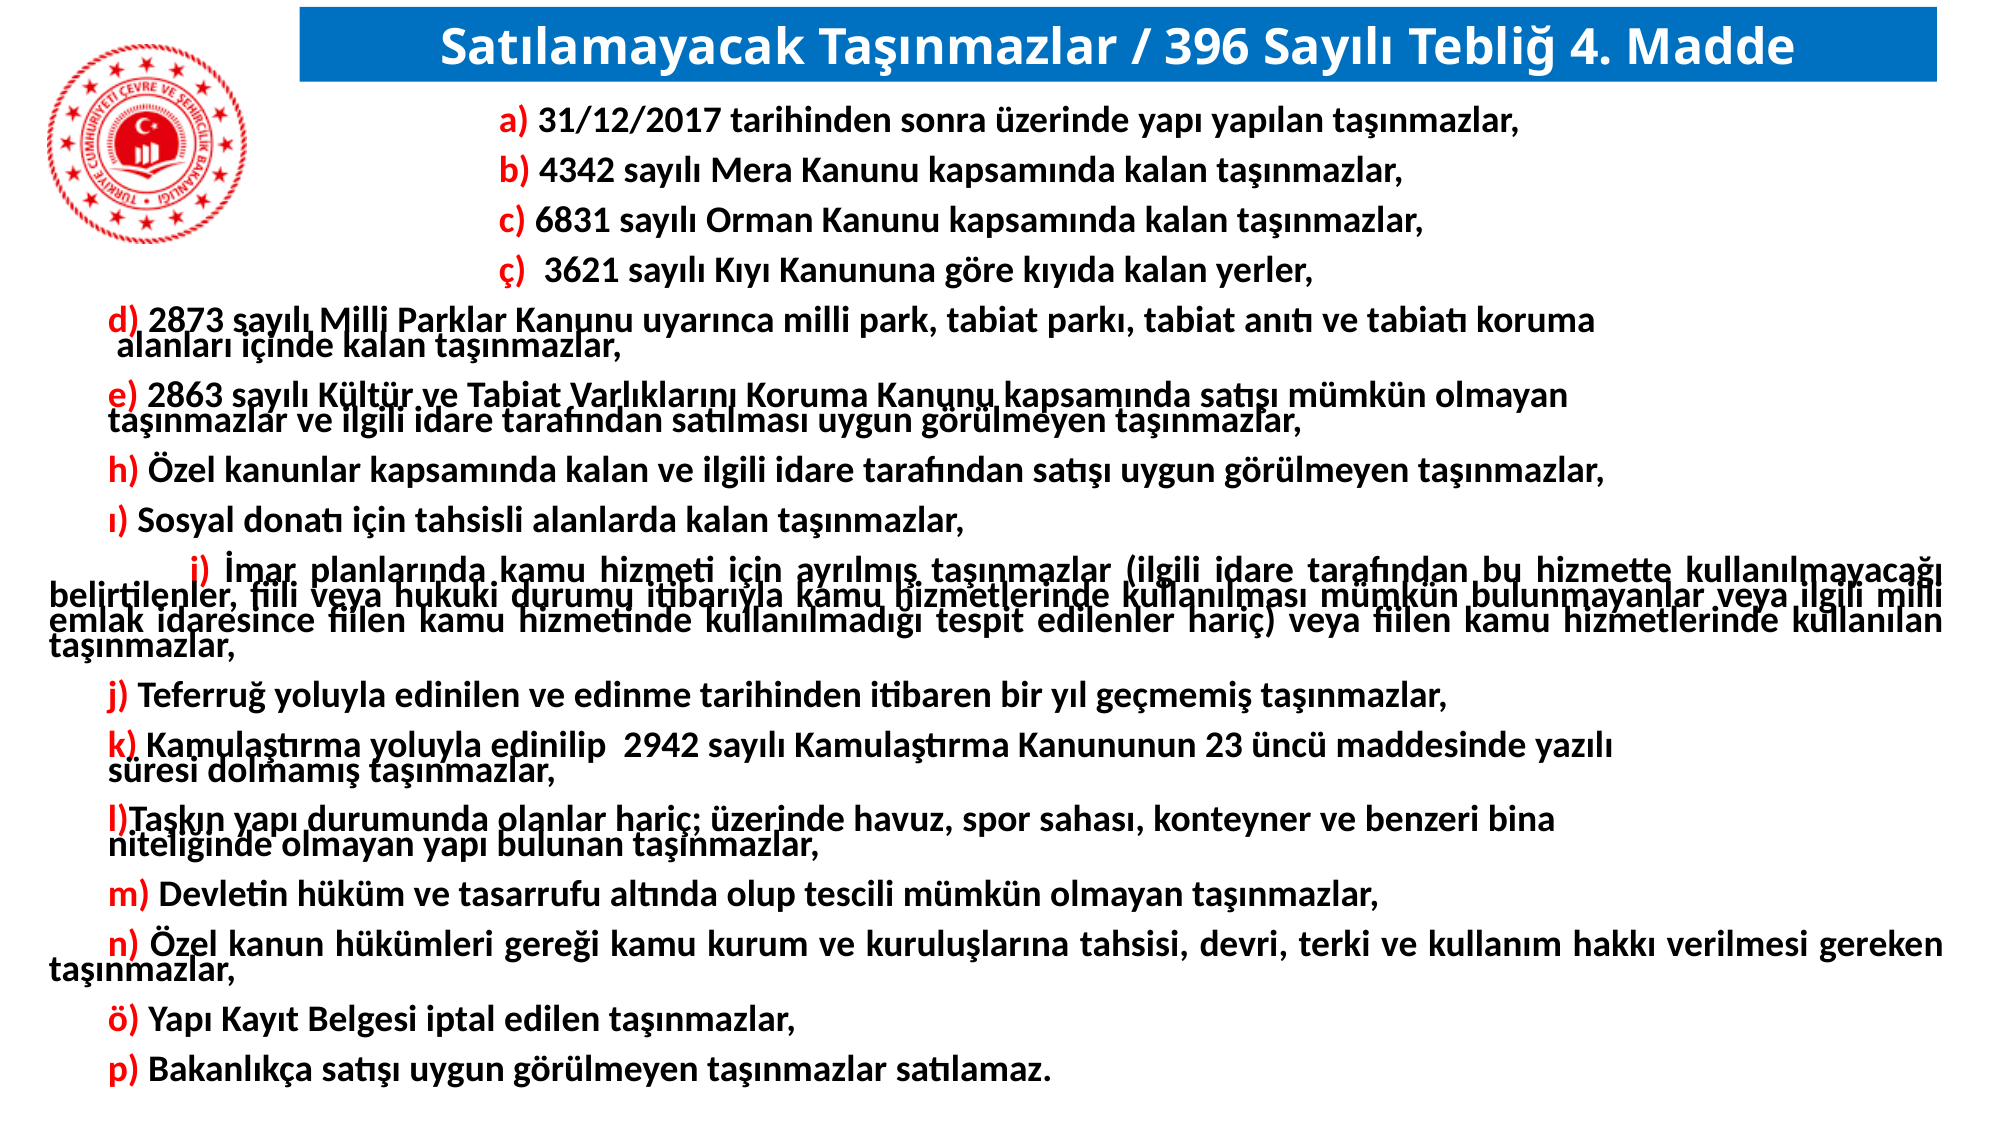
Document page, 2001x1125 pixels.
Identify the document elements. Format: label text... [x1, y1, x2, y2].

text_box Satılamayacak Taşınmazlar / 396 Sayılı Tebliğ 4. Madde [299, 6, 1937, 82]
picture [47, 44, 247, 244]
text_box a) 31/12/2017 tarihinden sonra üzerinde yapı yapılan taşınmazlar, b) 4342 sayılı Mera Kanunu kapsamında kalan taşınmazlar, c) 6831 sayılı Orman Kanunu kapsamında kalan taşınmazlar, ç) 3621 sayılı Kıyı Kanununa göre kıyıda kalan yerler, d) 2873 sayılı Milli Parklar Kanunu uyarınca milli park, tabiat parkı, tabiat anıtı ve tabiatı koruma alanları içinde kalan taşınmazlar, e) 2863 sayılı Kültür ve Tabiat Varlıklarını Koruma Kanunu kapsamında satışı mümkün olmayan taşınmazlar ve ilgili idare tarafından satılması uygun görülmeyen taşınmazlar, h) Özel kanunlar kapsamında kalan ve ilgili idare tarafından satışı uygun görülmeyen taşınmazlar, ı) Sosyal donatı için tahsisli alanlarda kalan taşınmazlar, i) İmar planlarında kamu hizmeti için ayrılmış taşınmazlar (ilgili idare tarafından bu hizmette kullanılmayacağı belirtilenler, fiili veya hukuki durumu itibarıyla kamu hizmetlerinde kullanılması mümkün bulunmayanlar veya ilgili milli emlak idaresince fiilen kamu hizmetinde kullanılmadığı tespit edilenler hariç) veya fiilen kamu hizmetlerinde kullanılan taşınmazlar, j) Teferruğ yoluyla edinilen ve edinme tarihinden itibaren bir yıl geçmemiş taşınmazlar, k) Kamulaştırma yoluyla edinilip 2942 sayılı Kamulaştırma Kanununun 23 üncü maddesinde yazılı süresi dolmamış taşınmazlar, l)Taşkın yapı durumunda olanlar hariç; üzerinde havuz, spor sahası, konteyner ve benzeri bina niteliğinde olmayan yapı bulunan taşınmazlar, m) Devletin hüküm ve tasarrufu altında olup tescili mümkün olmayan taşınmazlar, n) Özel kanun hükümleri gereği kamu kurum ve kuruluşlarına tahsisi, devri, terki ve kullanım hakkı verilmesi gereken taşınmazlar, ö) Yapı Kayıt Belgesi iptal edilen taşınmazlar, p) Bakanlıkça satışı uygun görülmeyen taşınmazlar satılamaz. [34, 82, 1961, 1097]
